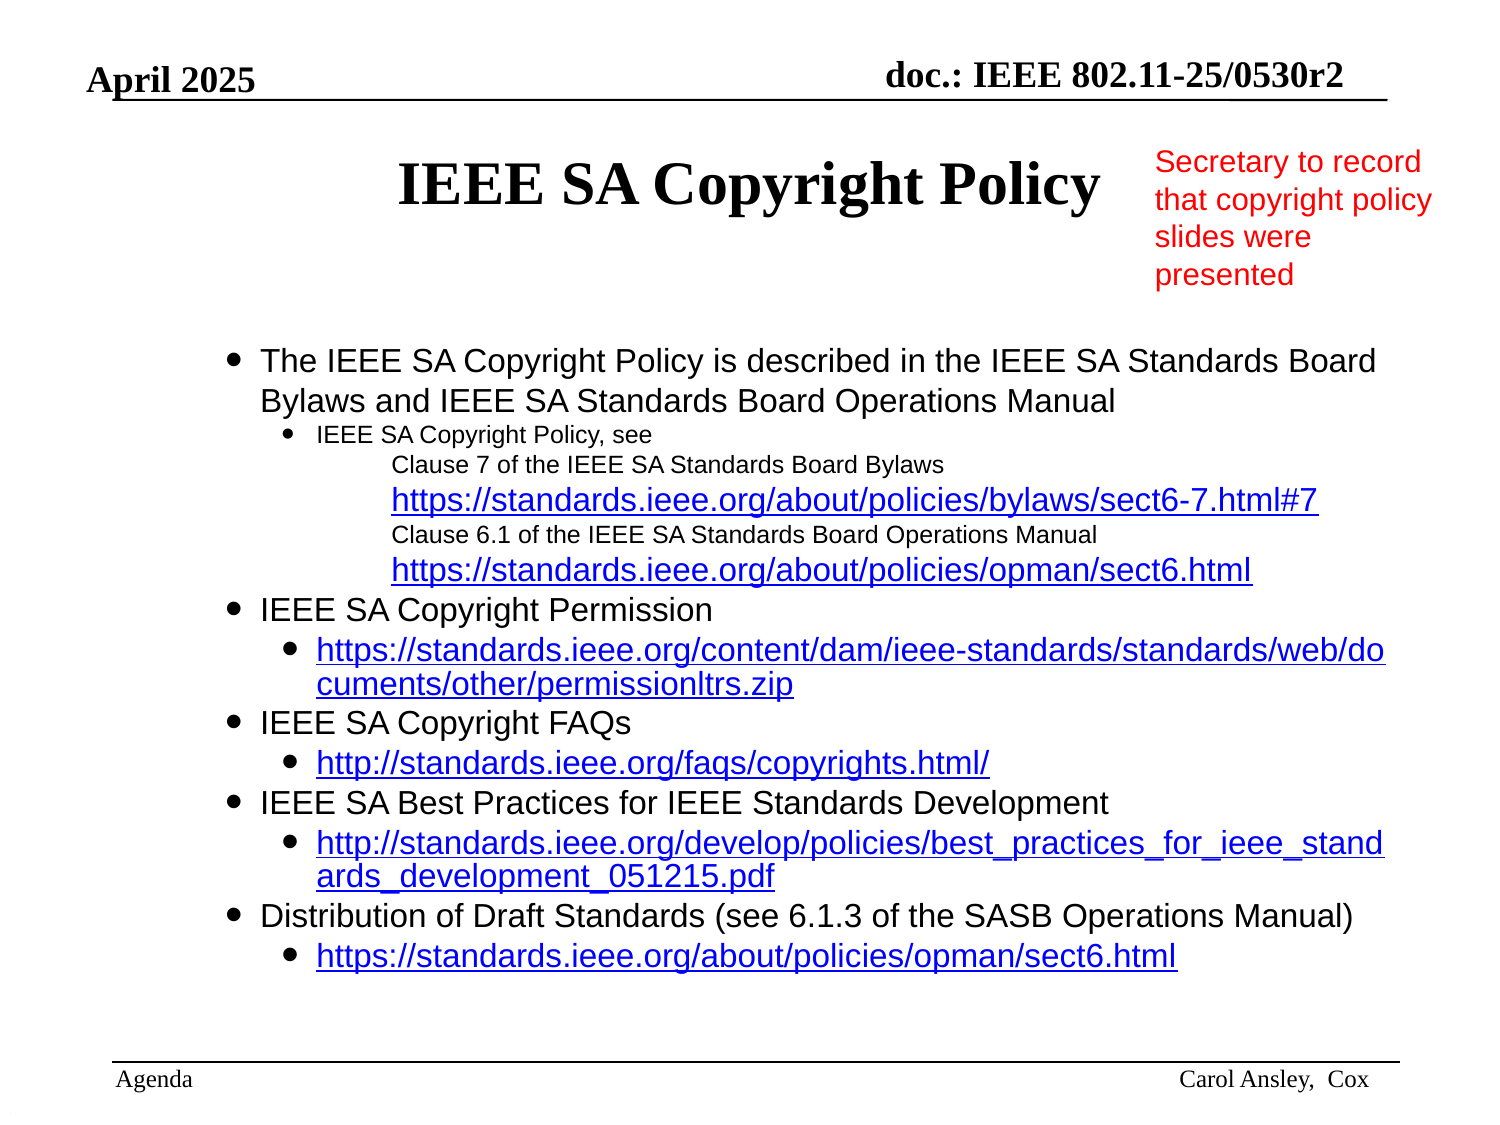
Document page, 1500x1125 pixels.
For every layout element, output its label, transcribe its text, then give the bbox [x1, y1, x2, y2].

text_box Secretary to record that copyright policy slides were presented [1140, 133, 1459, 299]
title IEEE SA Copyright Policy [111, 141, 1140, 218]
list The IEEE SA Copyright Policy is described in the IEEE SA Standards Board Bylaws and IEEE SA Standards Board Operations Manual IEEE SA Copyright Policy, see Clause 7 of the IEEE SA Standards Board Bylaws https://standards.ieee.org/about/policies/bylaws/sect6-7.html#7 Clause 6.1 of the IEEE SA Standards Board Operations Manual https://standards.ieee.org/about/policies/opman/sect6.html IEEE SA Copyright Permission https://standards.ieee.org/content/dam/ieee-standards/standards/web/documents/other/permissionltrs.zip IEEE SA Copyright FAQs http://standards.ieee.org/faqs/copyrights.html/ IEEE SA Best Practices for IEEE Standards Development http://standards.ieee.org/develop/policies/best_practices_for_ieee_standards_development_051215.pdf Distribution of Draft Standards (see 6.1.3 of the SASB Operations Manual) https://standards.ieee.org/about/policies/opman/sect6.html [111, 365, 1402, 938]
